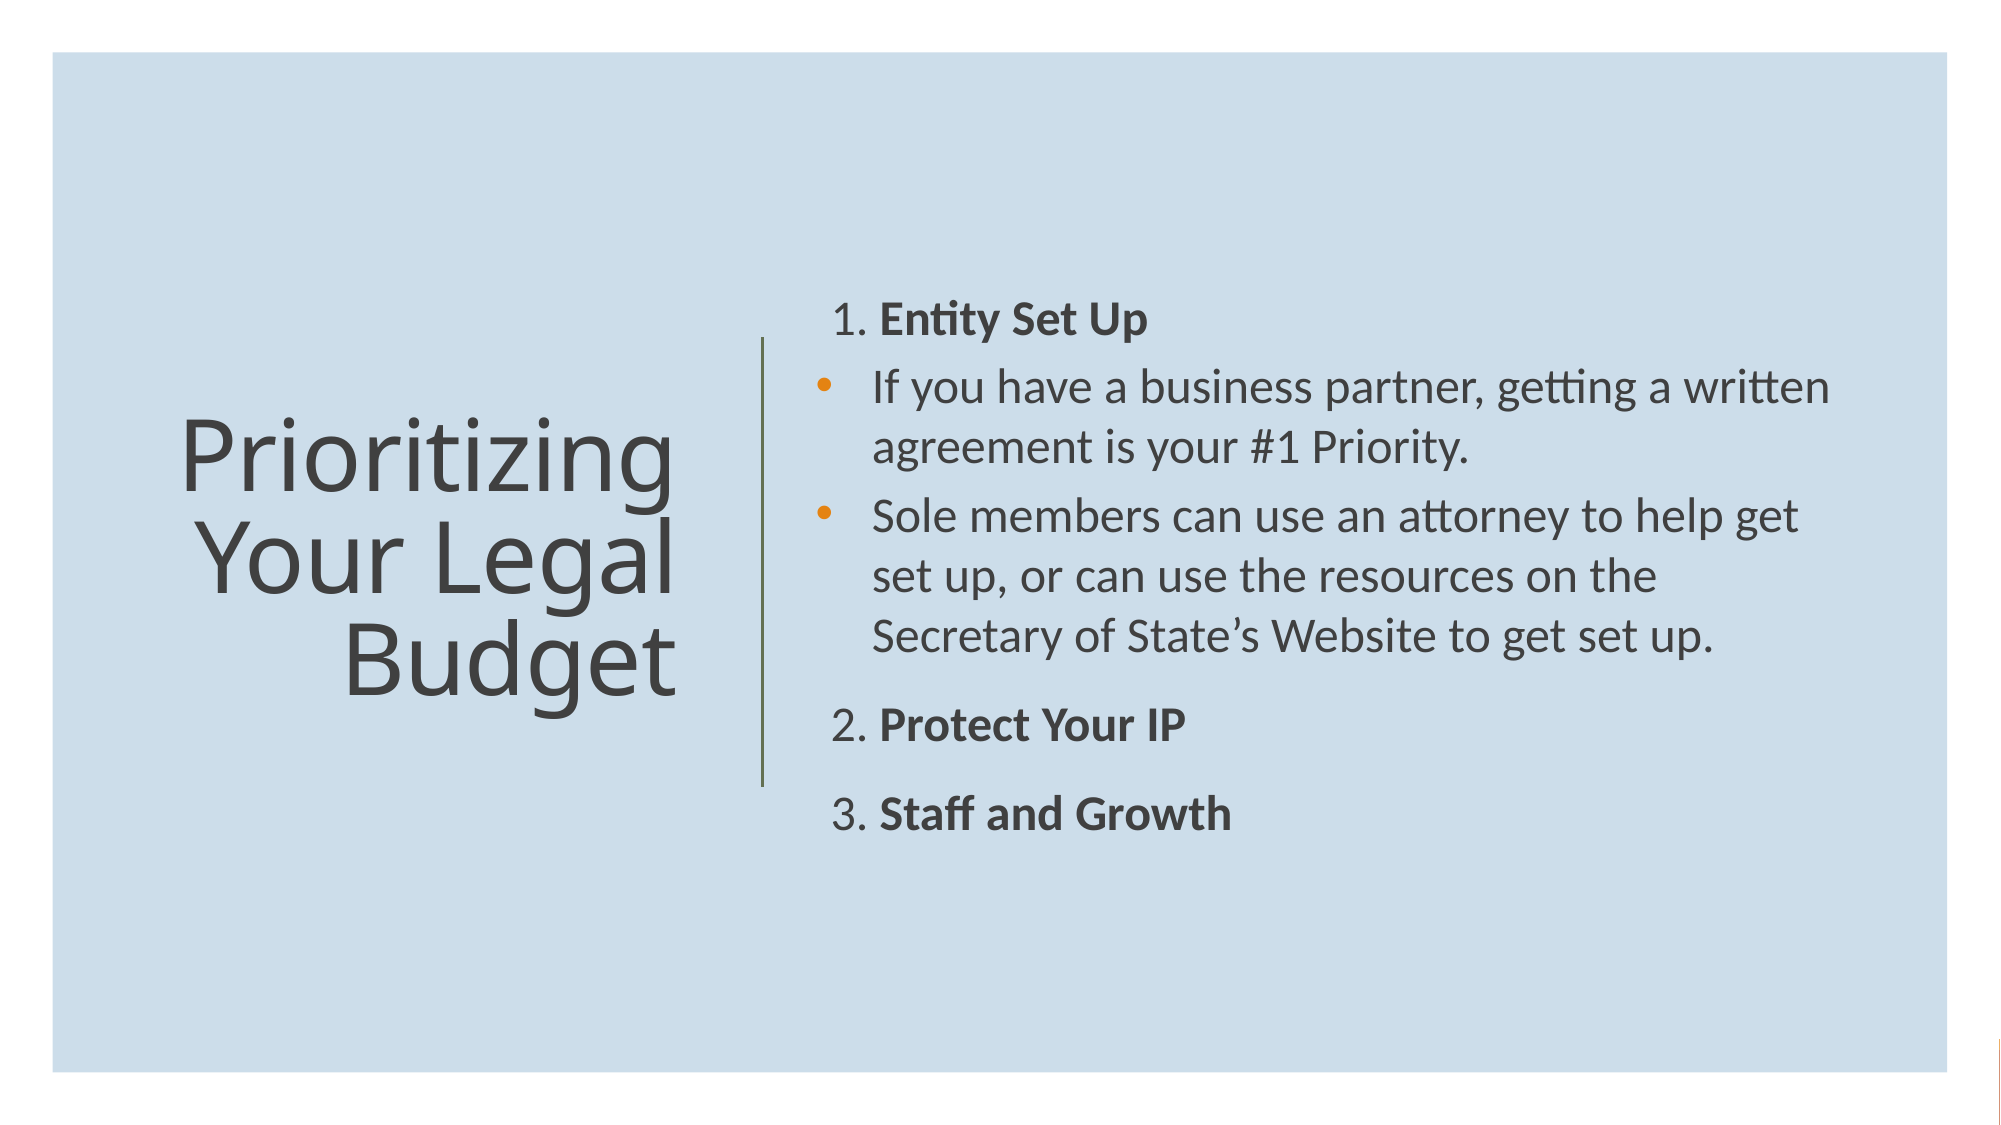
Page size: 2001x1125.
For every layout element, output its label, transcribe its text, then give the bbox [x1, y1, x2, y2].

list 1. Entity Set Up If you have a business partner, getting a written agreement is your #1 Priority. Sole members can use an attorney to help get set up, or can use the resources on the Secretary of State’s Website to get set up. 2. Protect Your IP 3. Staff and Growth [815, 158, 1849, 969]
text_box [0, 0, 2000, 1125]
title Prioritizing Your Legal Budget [158, 158, 693, 969]
text_box [51, 51, 1948, 1074]
